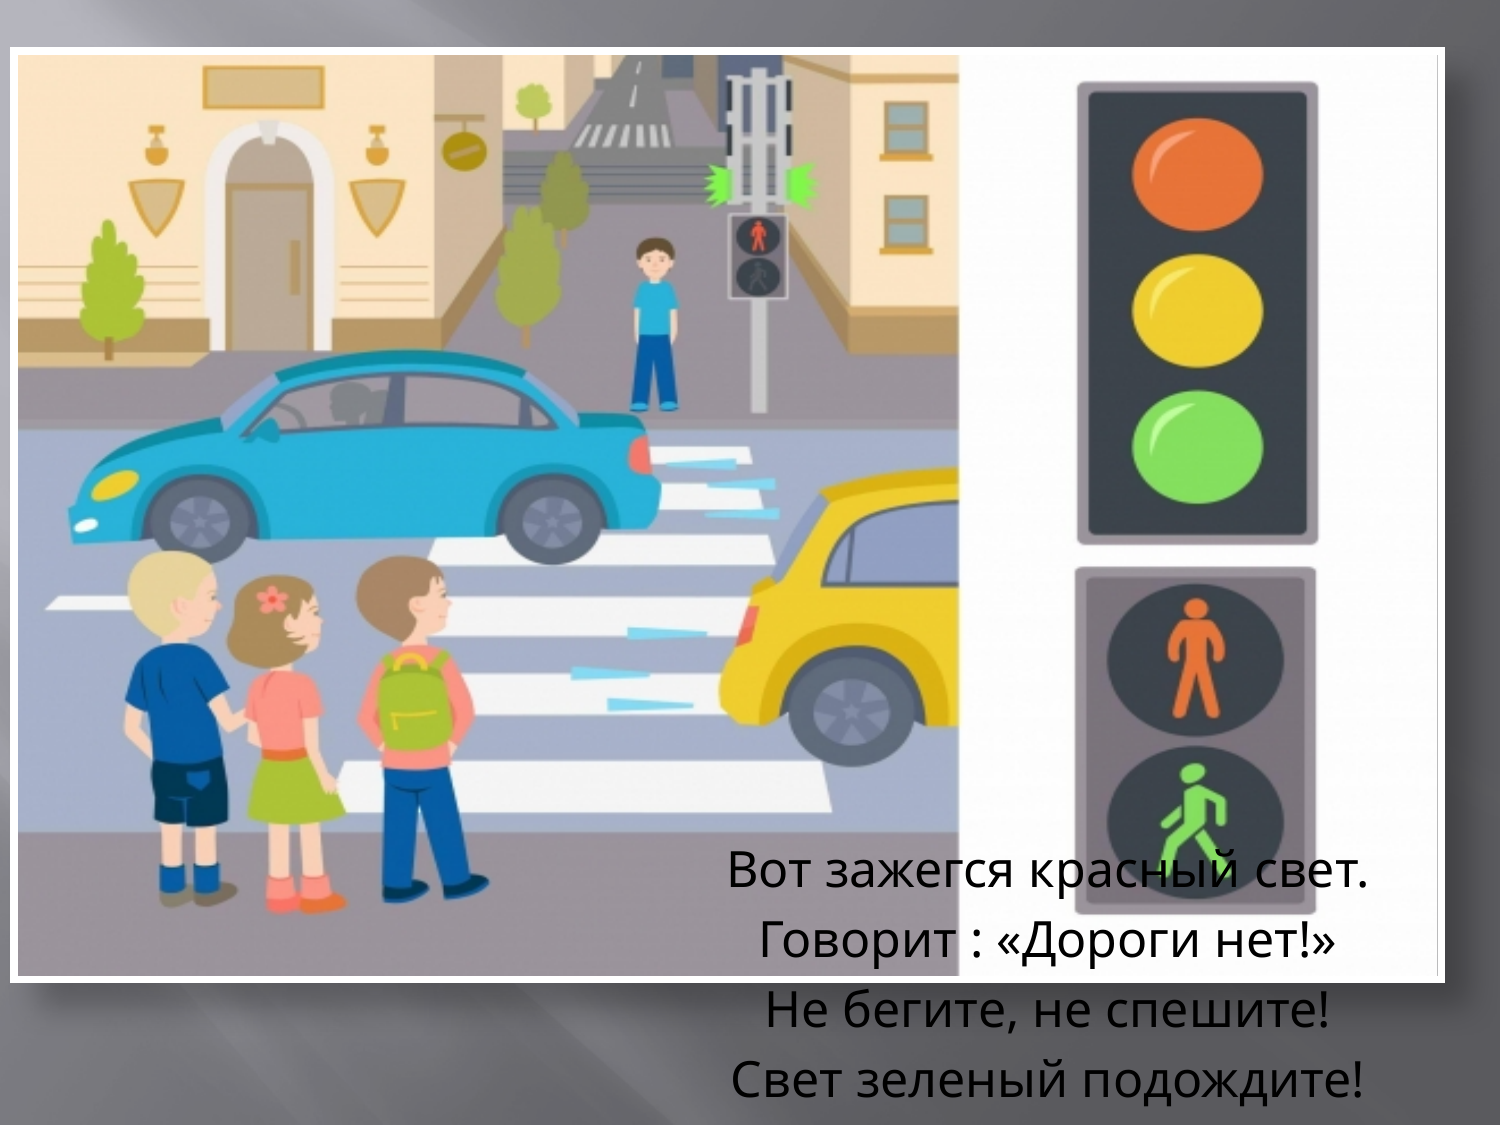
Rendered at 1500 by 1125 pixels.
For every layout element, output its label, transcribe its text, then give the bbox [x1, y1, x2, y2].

list Вот зажегся красный свет. Говорит : «Дороги нет!» Не бегите, не спешите! Свет зеленый подождите! [596, 829, 1500, 1125]
picture [17, 54, 1438, 977]
